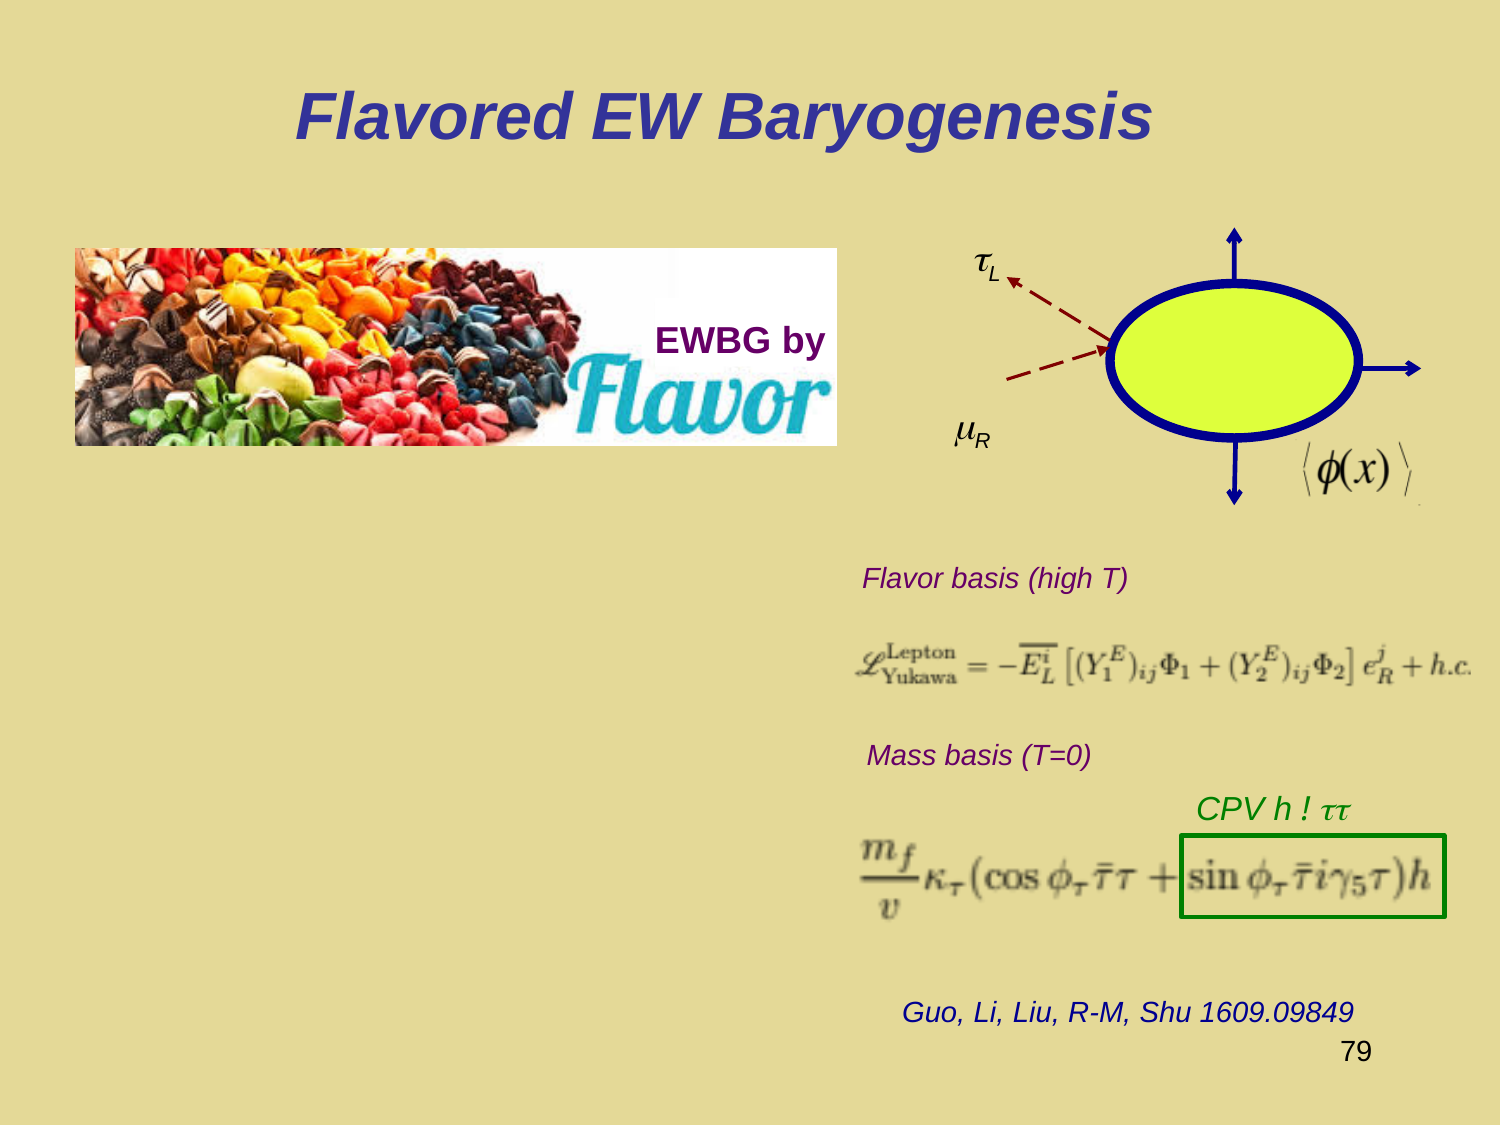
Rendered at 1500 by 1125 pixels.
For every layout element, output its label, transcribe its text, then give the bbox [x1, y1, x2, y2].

text_box tL [938, 226, 1005, 293]
text_box Mass basis (T=0) [851, 729, 1139, 779]
text_box [37, 24, 1438, 1100]
picture [836, 808, 1432, 937]
title Flavored EW Baryogenesis [75, 75, 1375, 150]
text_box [1181, 779, 1445, 918]
text_box Guo, Li, Liu, R-M, Shu 1609.09849 [887, 986, 1445, 1037]
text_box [74, 248, 856, 446]
picture [848, 624, 1471, 703]
text_box Flavor basis (high T) [847, 551, 1166, 602]
slide_number 79 [1074, 1025, 1388, 1100]
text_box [1006, 227, 1422, 507]
text_box mR [938, 349, 1001, 461]
